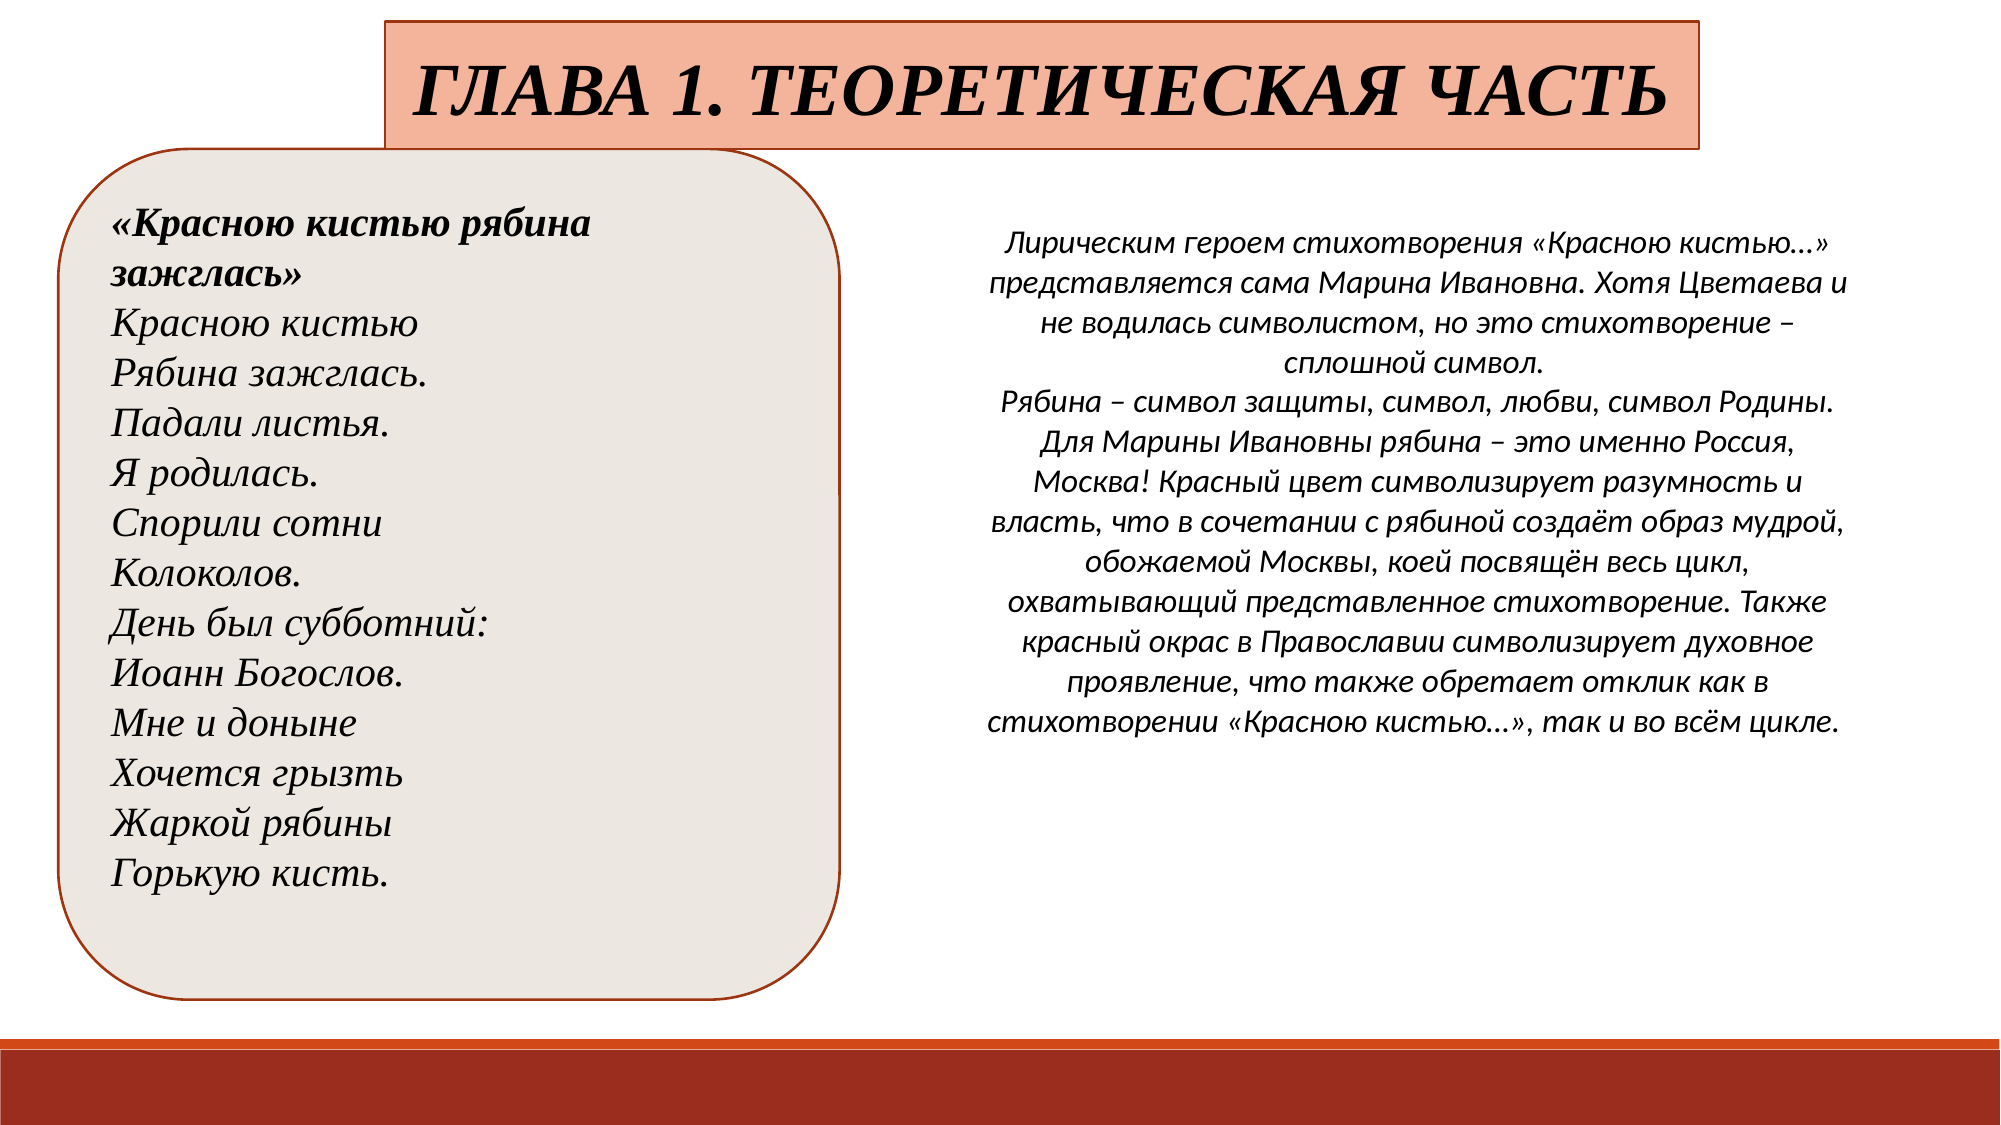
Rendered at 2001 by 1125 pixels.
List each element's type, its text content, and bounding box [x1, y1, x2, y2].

text_box ГЛАВА 1. ТЕОРЕТИЧЕСКАЯ ЧАСТЬ [384, 20, 1700, 150]
text_box «Красною кистью рябина зажглась» Красною кистью Рябина зажглась. Падали листья. Я родилась. Спорили сотни Колоколов. День был субботний: Иоанн Богослов. Мне и доныне Хочется грызть Жаркой рябины Горькую кисть. [56, 147, 841, 1001]
text_box Лирическим героем стихотворения «Красною кистью…» представляется сама Марина Ивановна. Хотя Цветаева и не водилась символистом, но это стихотворение – сплошной символ. Рябина – символ защиты, символ, любви, символ Родины. Для Марины Ивановны рябина – это именно Россия, Москва! Красный цвет символизирует разумность и власть, что в сочетании с рябиной создаёт образ мудрой, обожаемой Москвы, коей посвящён весь цикл, охватывающий представленное стихотворение. Также красный окрас в Православии символизирует духовное проявление, что также обретает отклик как в стихотворении «Красною кистью…», так и во всём цикле. [971, 212, 1865, 792]
